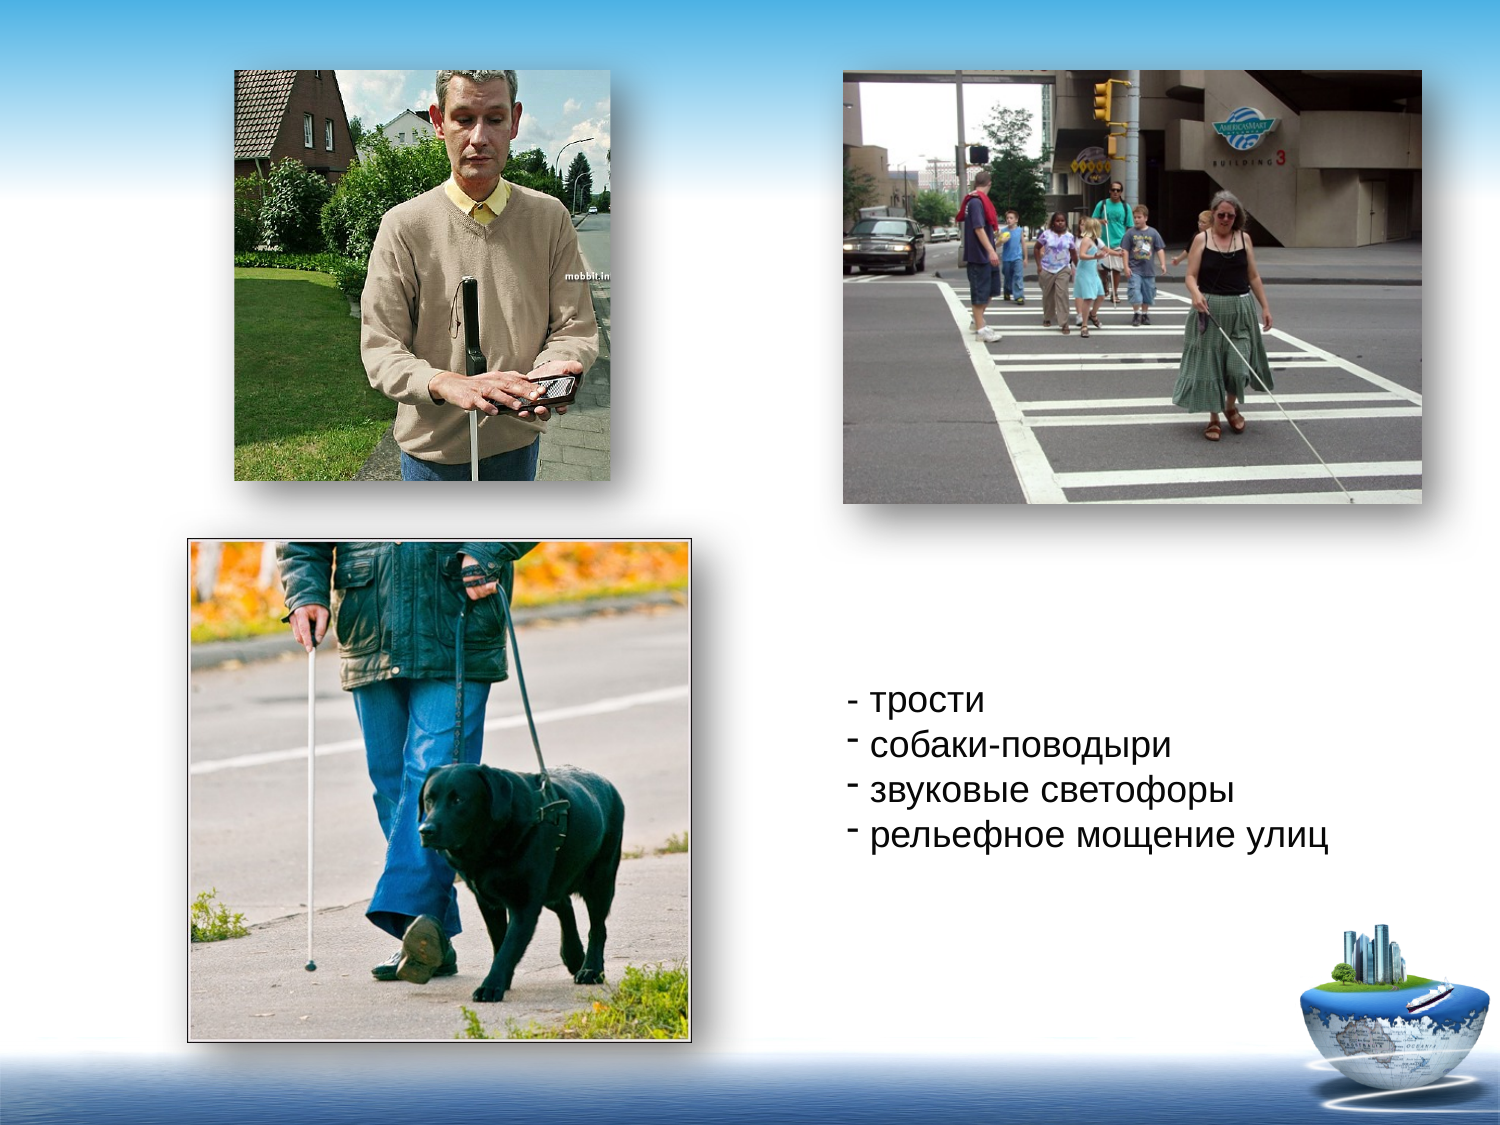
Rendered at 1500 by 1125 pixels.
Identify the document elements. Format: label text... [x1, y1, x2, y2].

text_box - трости собаки-поводыри звуковые светофоры рельефное мощение улиц [831, 667, 1430, 953]
picture [234, 70, 611, 481]
picture [843, 70, 1422, 505]
picture [0, 538, 1500, 1125]
